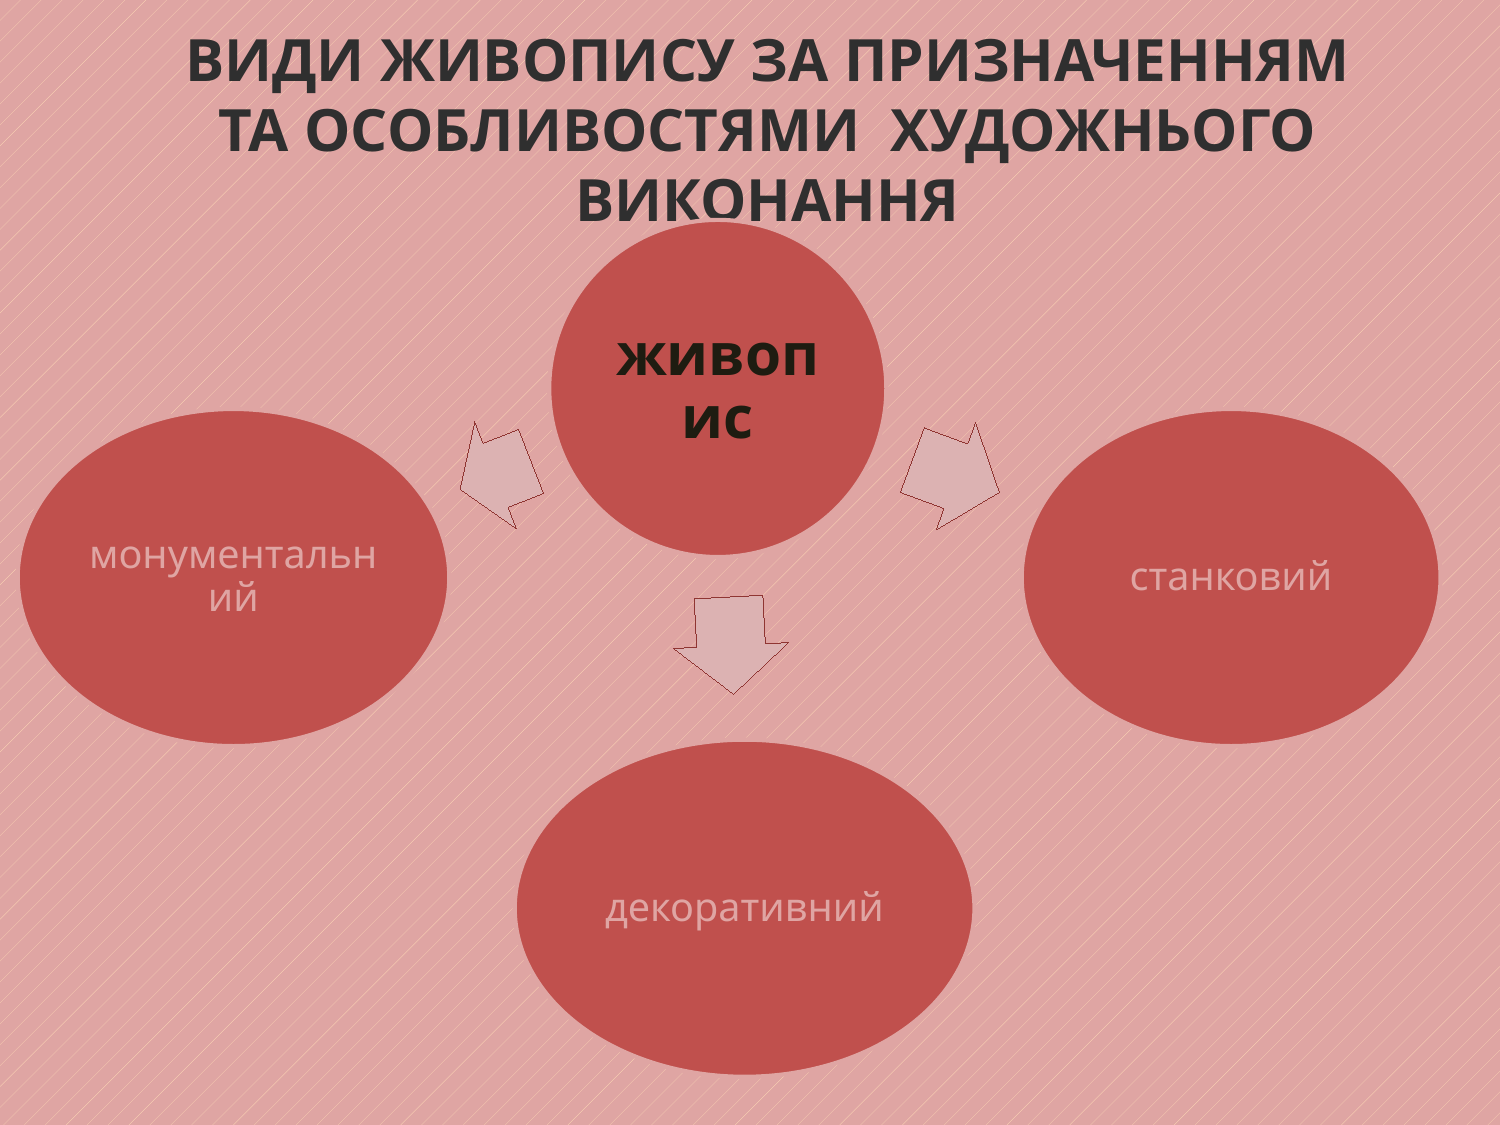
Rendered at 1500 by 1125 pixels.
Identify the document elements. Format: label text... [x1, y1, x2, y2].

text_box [0, 160, 1500, 1125]
title Види живопису за призначенням та особливостями художнього виконання [135, 60, 1400, 158]
